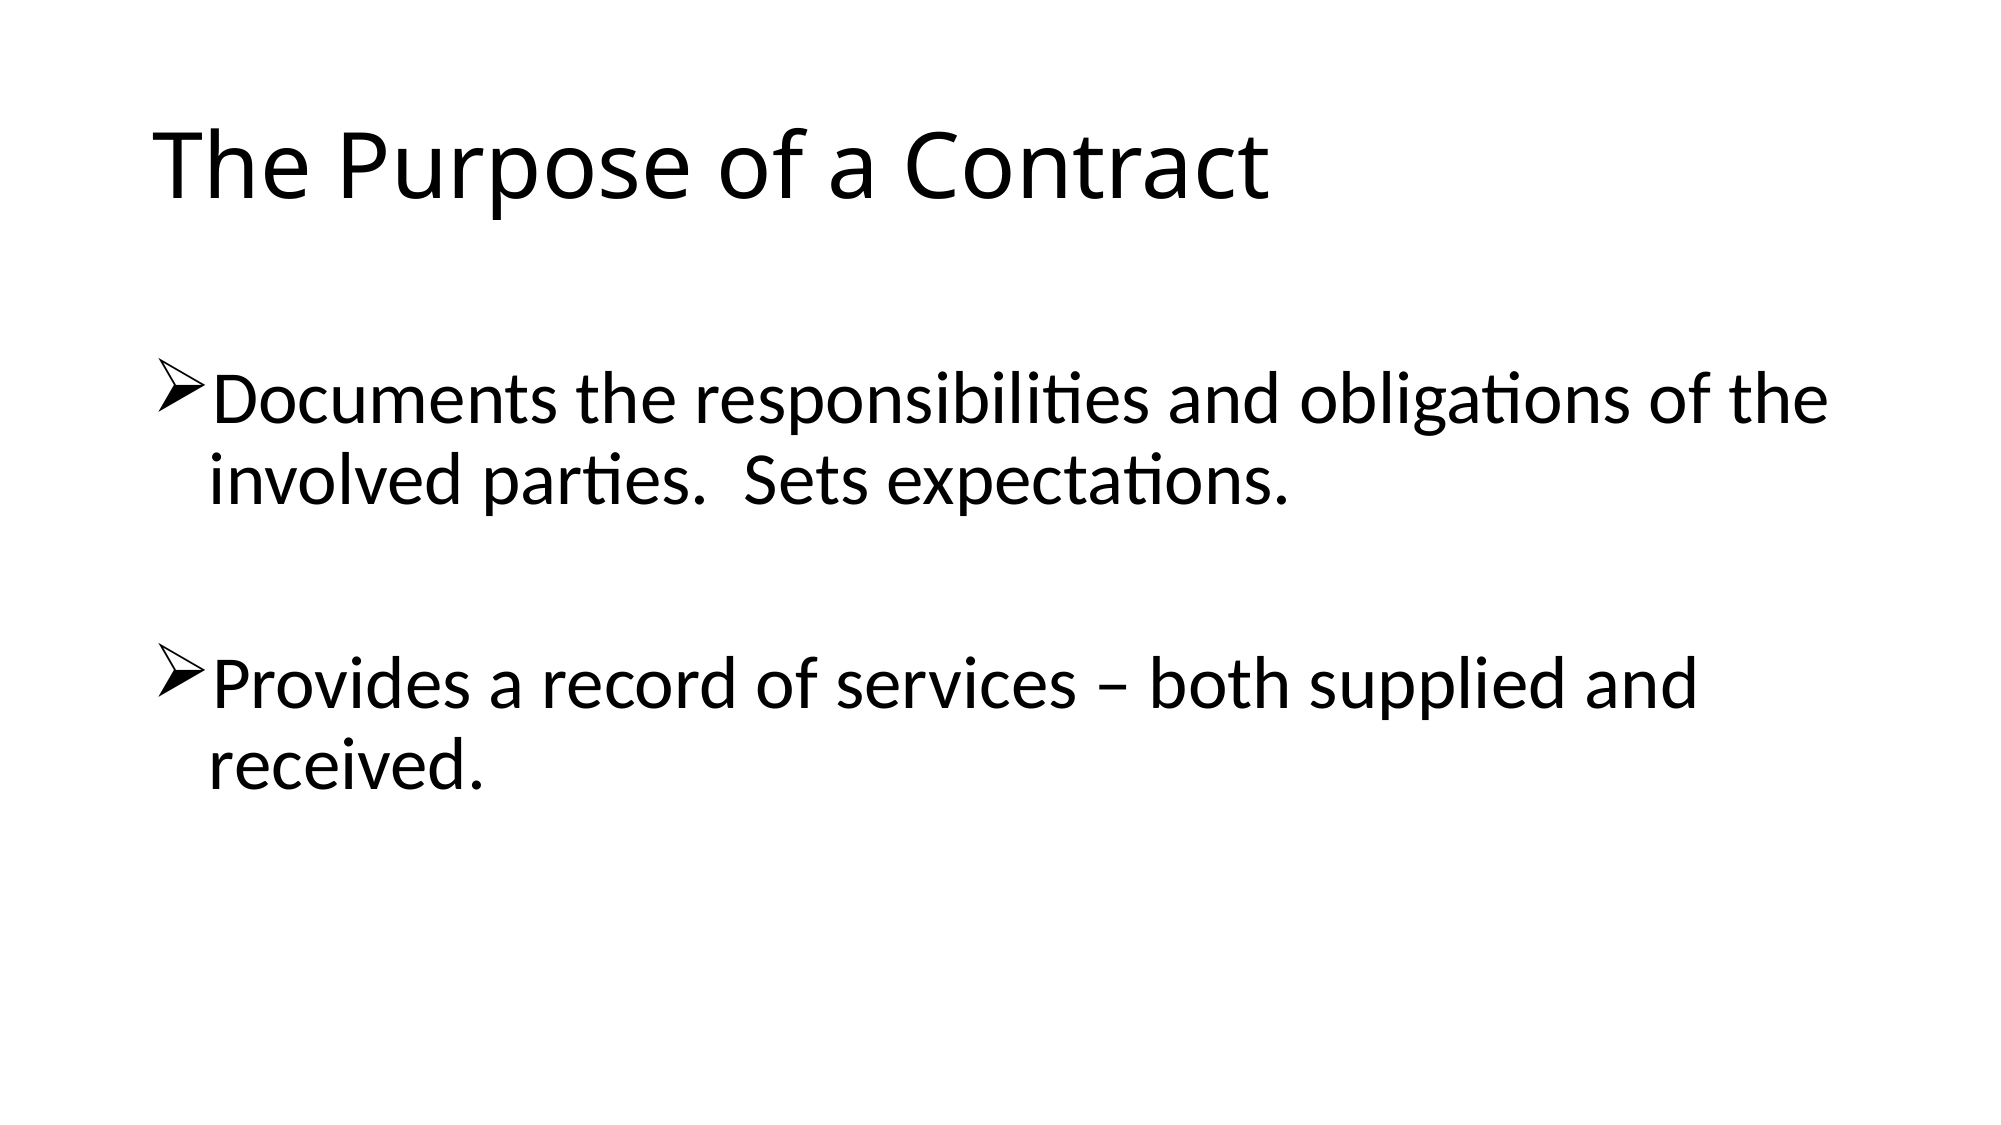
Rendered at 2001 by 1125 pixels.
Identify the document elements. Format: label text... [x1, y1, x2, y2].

list Documents the responsibilities and obligations of the involved parties. Sets expectations. Provides a record of services – both supplied and received. [137, 351, 1863, 1066]
title The Purpose of a Contract [137, 59, 1863, 278]
